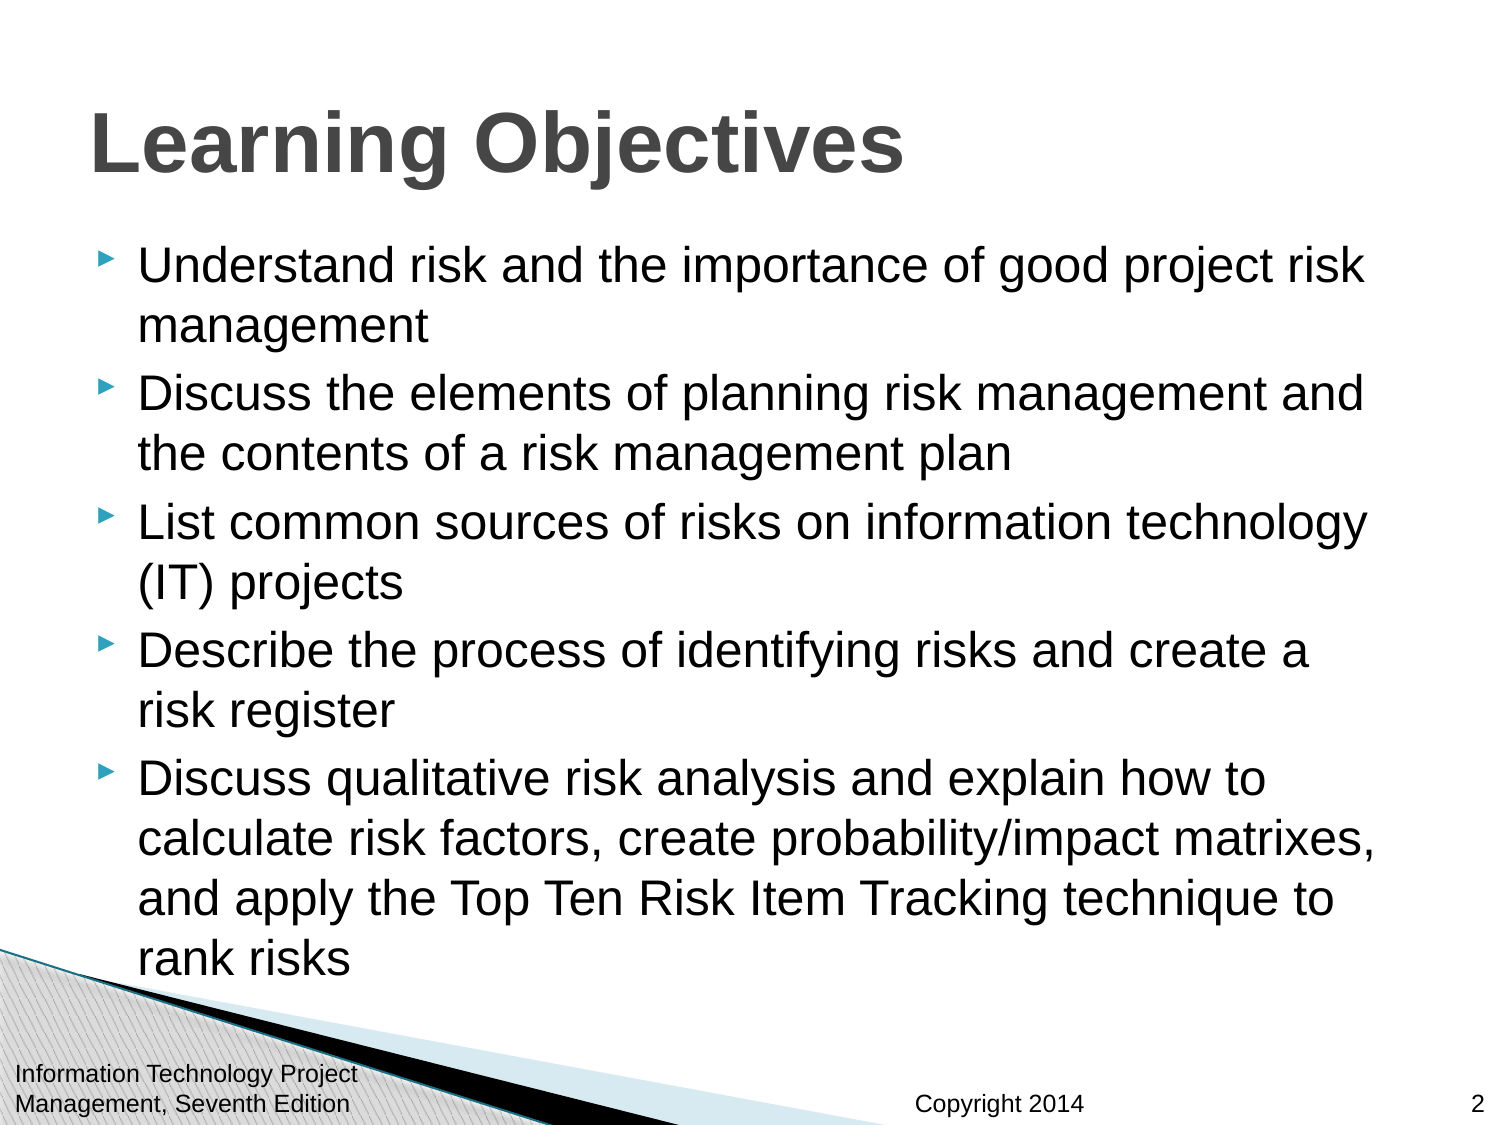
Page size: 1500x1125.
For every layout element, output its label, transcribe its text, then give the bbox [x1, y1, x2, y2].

footer Information Technology Project Management, Seventh Edition [0, 1065, 425, 1125]
title Learning Objectives [75, 45, 1425, 233]
slide_number 2 [1408, 1065, 1500, 1125]
list Understand risk and the importance of good project risk management Discuss the elements of planning risk management and the contents of a risk management plan List common sources of risks on information technology (IT) projects Describe the process of identifying risks and create a risk register Discuss qualitative risk analysis and explain how to calculate risk factors, create probability/impact matrixes, and apply the Top Ten Risk Item Tracking technique to rank risks [62, 224, 1413, 951]
